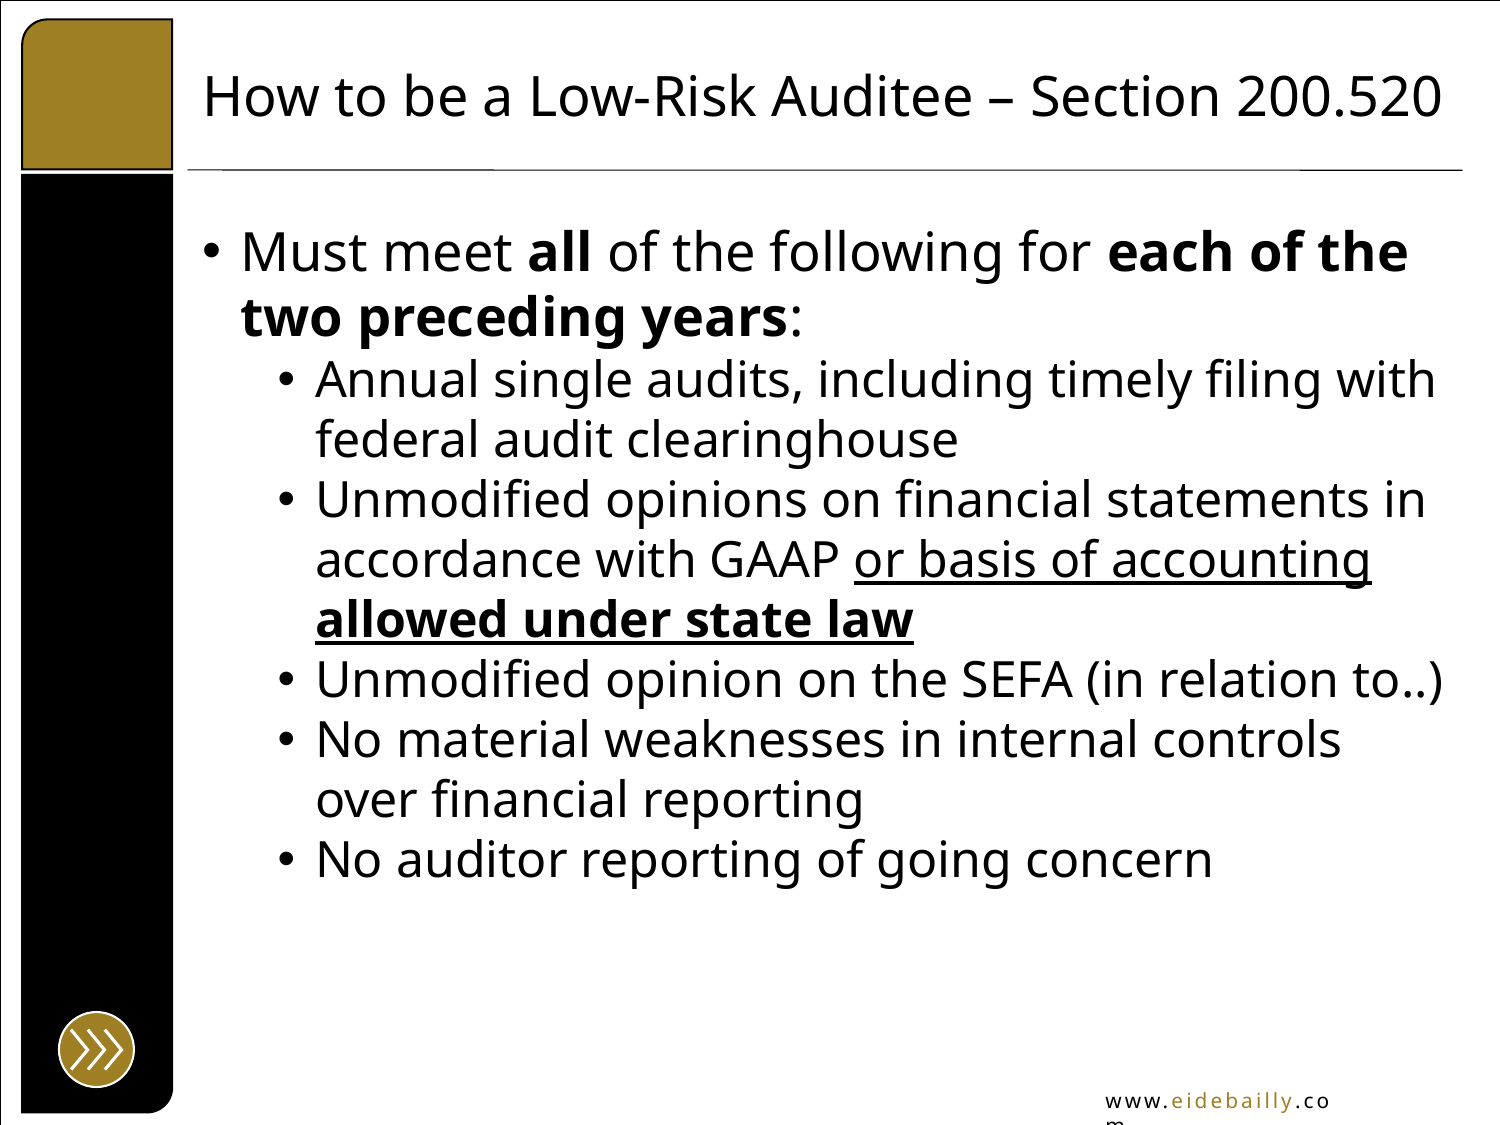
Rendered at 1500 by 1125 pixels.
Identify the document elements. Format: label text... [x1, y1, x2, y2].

list Must meet all of the following for each of the two preceding years: Annual single audits, including timely filing with federal audit clearinghouse Unmodified opinions on financial statements in accordance with GAAP or basis of accounting allowed under state law Unmodified opinion on the SEFA (in relation to..) No material weaknesses in internal controls over financial reporting No auditor reporting of going concern [187, 210, 1463, 1050]
title How to be a Low-Risk Auditee – Section 200.520 [187, 19, 1463, 170]
